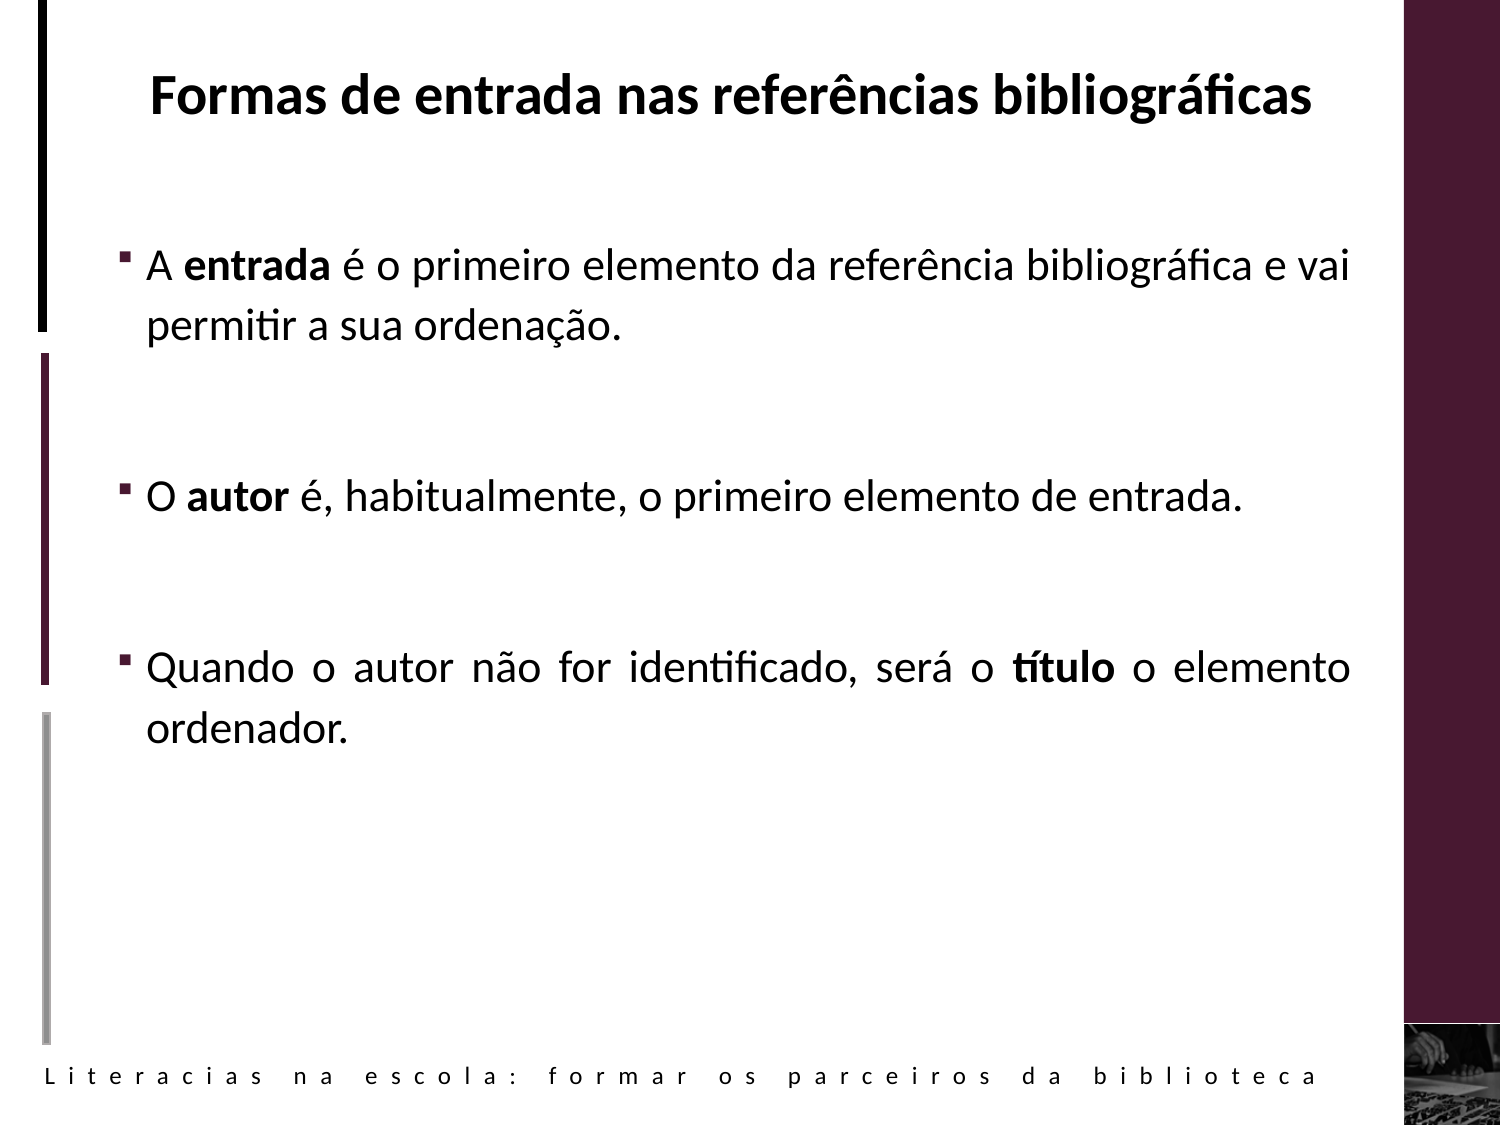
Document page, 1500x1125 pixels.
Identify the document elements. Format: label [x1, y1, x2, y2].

text_box [29, 0, 1500, 1125]
